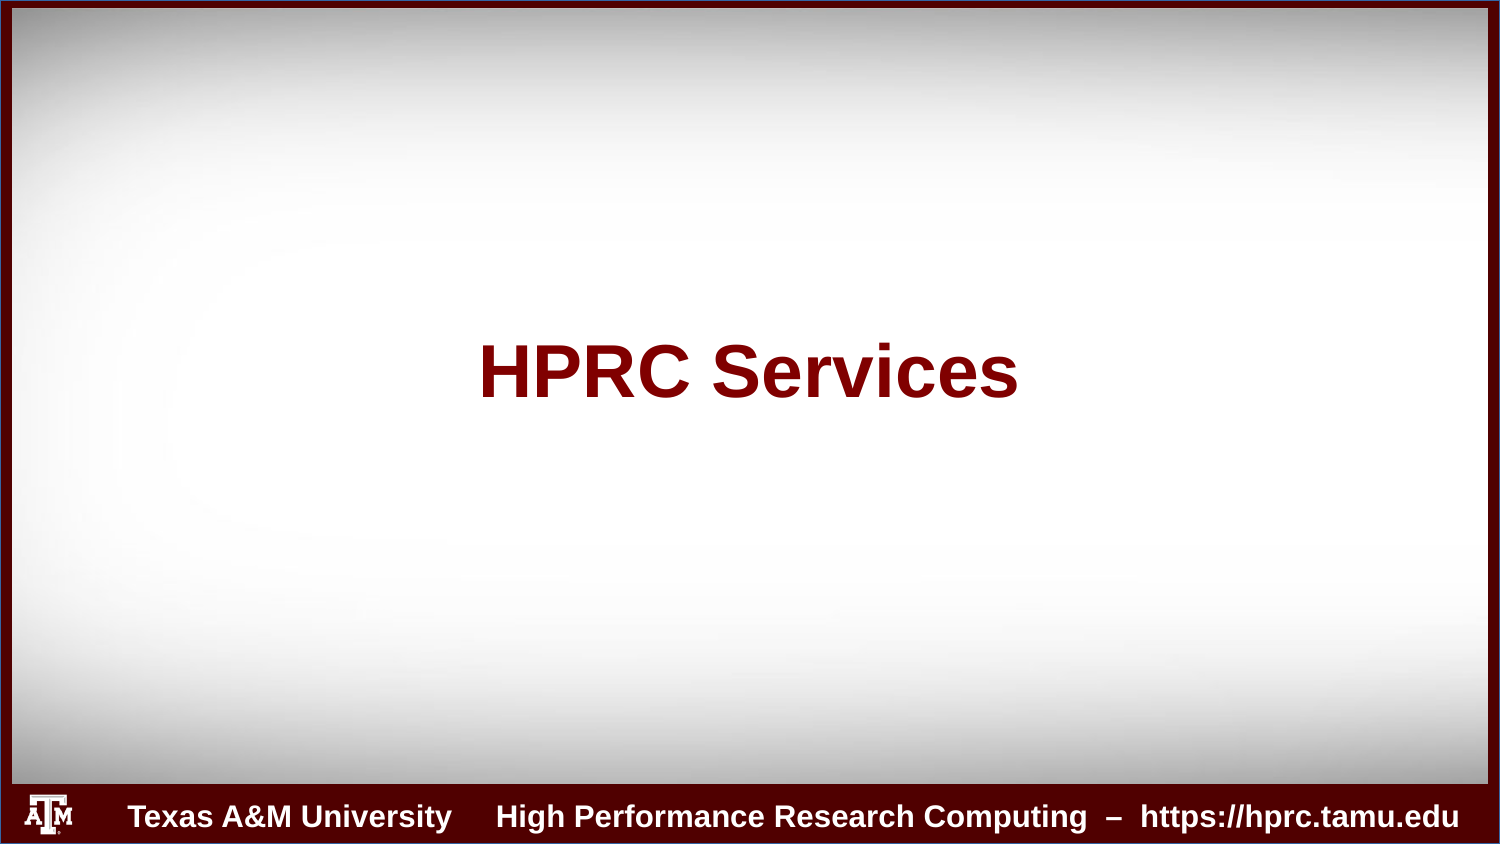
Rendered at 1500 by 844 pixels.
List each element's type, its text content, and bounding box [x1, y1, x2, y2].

picture [0, 8, 1488, 844]
title HPRC Services [16, 314, 1484, 422]
